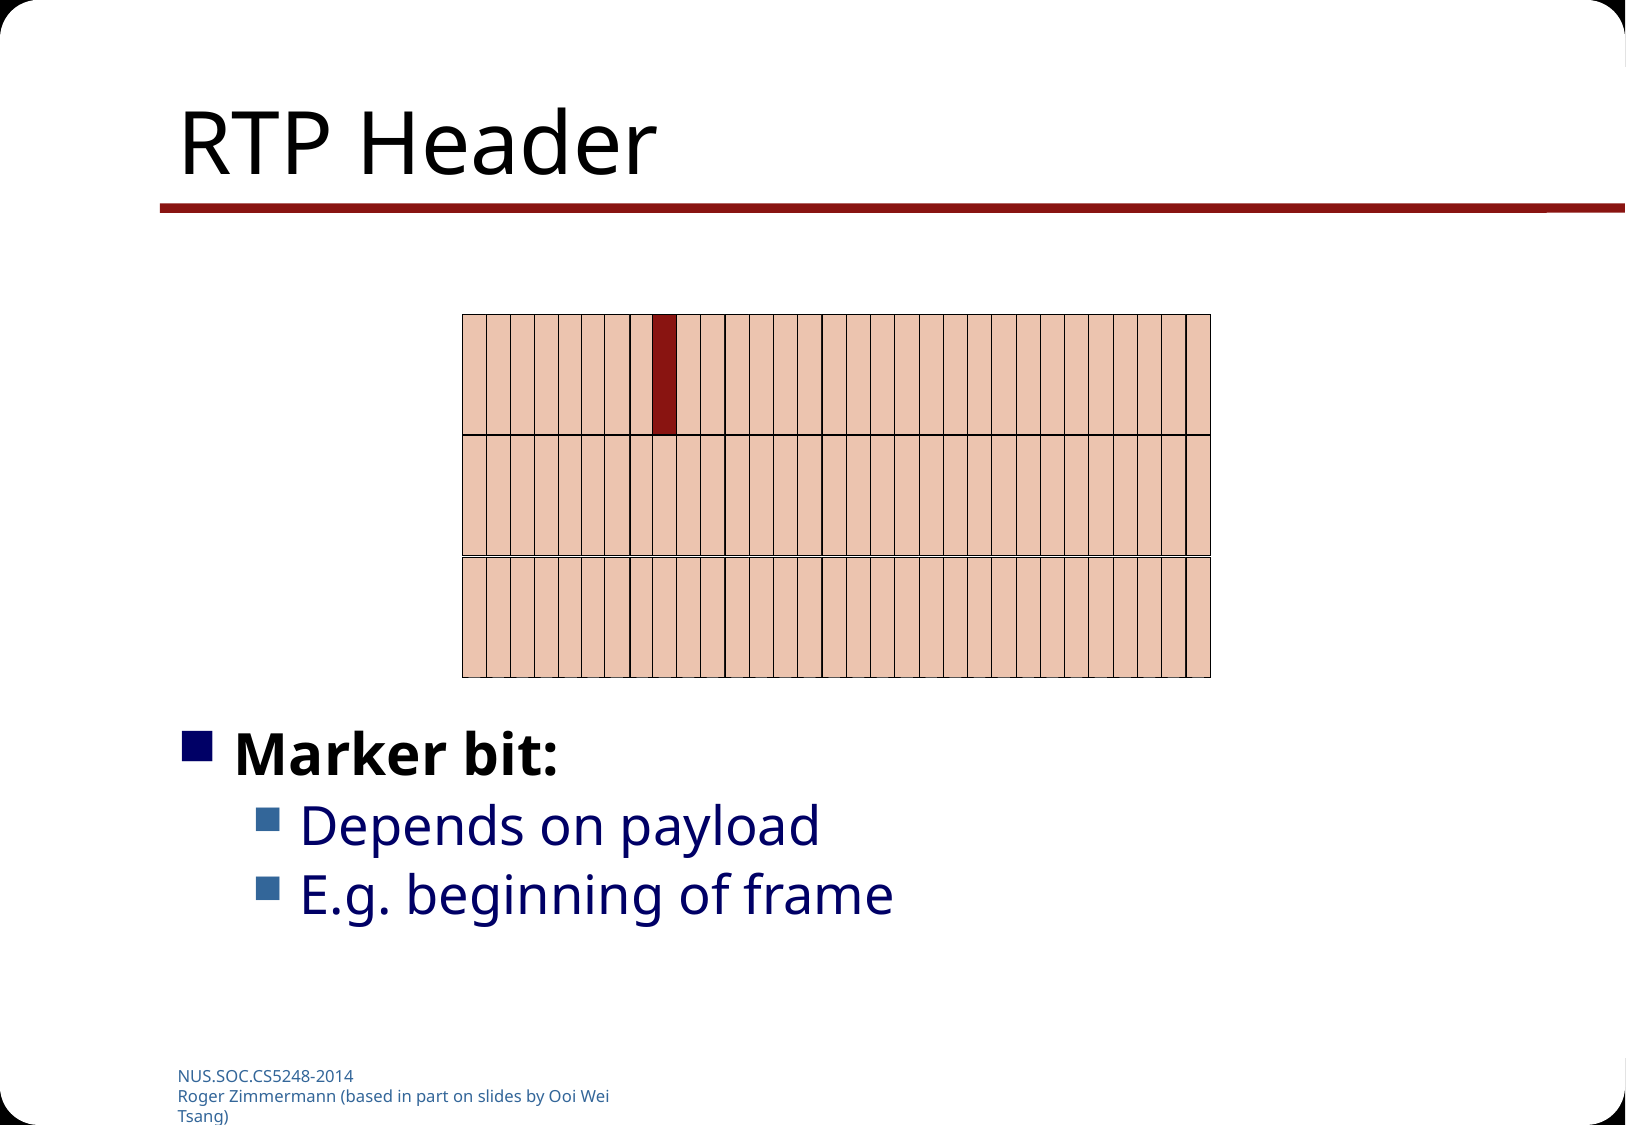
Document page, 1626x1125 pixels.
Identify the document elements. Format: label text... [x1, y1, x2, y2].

text_box [1185, 443, 1210, 556]
text_box [558, 314, 580, 435]
text_box [534, 435, 558, 556]
text_box [676, 435, 700, 556]
text_box [485, 557, 510, 678]
text_box [510, 314, 534, 435]
text_box [1137, 557, 1161, 678]
text_box [991, 443, 1015, 556]
text_box [748, 314, 773, 435]
text_box [1185, 557, 1210, 678]
text_box [580, 557, 604, 678]
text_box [1015, 314, 1211, 435]
text_box [821, 442, 846, 556]
list Marker bit: Depends on payload E.g. beginning of frame [162, 262, 1544, 1006]
title RTP Header [162, 45, 1544, 234]
text_box [462, 435, 485, 556]
text_box [846, 443, 870, 556]
text_box [462, 314, 485, 435]
text_box [1040, 443, 1064, 556]
text_box [918, 443, 943, 556]
text_box [943, 557, 967, 678]
text_box [676, 314, 700, 435]
text_box [894, 443, 918, 556]
text_box [724, 435, 748, 556]
text_box [629, 435, 652, 556]
text_box [1064, 557, 1088, 678]
text_box [558, 435, 580, 556]
text_box [773, 557, 797, 678]
text_box [558, 557, 580, 678]
text_box [629, 557, 652, 678]
text_box [604, 435, 629, 556]
text_box [580, 314, 604, 435]
text_box [894, 557, 918, 678]
text_box [870, 557, 894, 678]
text_box [700, 314, 724, 435]
text_box [604, 557, 629, 678]
footer [595, 1024, 1125, 1101]
text_box [748, 557, 773, 678]
text_box [724, 314, 748, 435]
text_box [1137, 443, 1161, 556]
text_box [991, 557, 1015, 678]
text_box [1112, 443, 1137, 556]
text_box [821, 557, 846, 678]
text_box [797, 557, 821, 678]
text_box [1015, 443, 1040, 556]
text_box [773, 435, 797, 556]
text_box [510, 557, 534, 678]
text_box [1064, 443, 1088, 556]
text_box [1040, 557, 1064, 678]
text_box [700, 435, 724, 556]
text_box [485, 314, 510, 435]
text_box [1112, 557, 1137, 678]
text_box [748, 435, 773, 556]
text_box [724, 557, 748, 678]
text_box [604, 314, 629, 435]
text_box [700, 557, 724, 678]
text_box [967, 557, 991, 678]
text_box [462, 557, 485, 678]
text_box [1088, 443, 1112, 556]
slide_number NUS.SOC.CS5248-2014 Roger Zimmermann (based in part on slides by Ooi Wei Tsang) [162, 1058, 595, 1101]
text_box [652, 557, 676, 678]
text_box [846, 557, 870, 678]
text_box [652, 435, 676, 556]
text_box [773, 314, 797, 435]
text_box [1161, 557, 1185, 678]
text_box [797, 435, 821, 556]
text_box [918, 557, 943, 678]
text_box [510, 435, 534, 556]
text_box [580, 435, 604, 556]
text_box [652, 314, 676, 435]
text_box [534, 314, 558, 435]
text_box [1088, 557, 1112, 678]
text_box [943, 443, 967, 556]
text_box [1015, 557, 1040, 678]
text_box [534, 557, 558, 678]
text_box [629, 314, 652, 435]
text_box [1161, 443, 1185, 556]
text_box [967, 443, 991, 556]
text_box [797, 314, 819, 435]
text_box [485, 435, 510, 556]
text_box [676, 557, 700, 678]
text_box [870, 443, 894, 556]
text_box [821, 314, 1013, 435]
